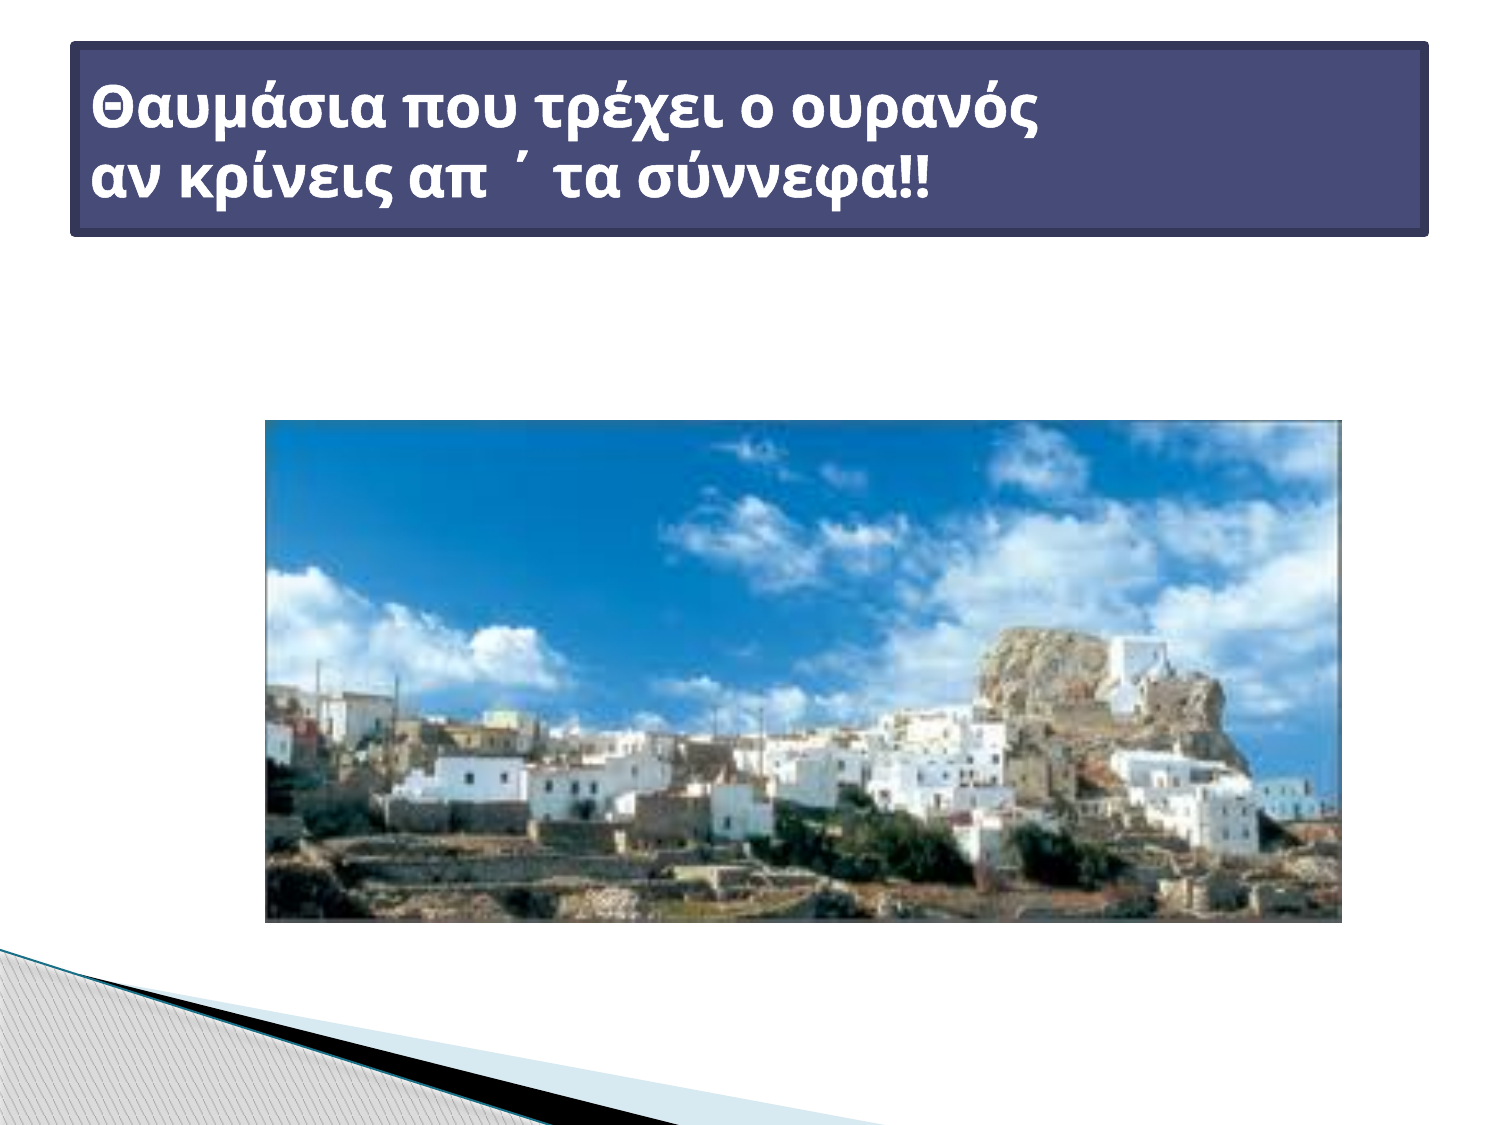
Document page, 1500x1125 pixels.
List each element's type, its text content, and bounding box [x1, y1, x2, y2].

title Θαυμάσια που τρέχει ο ουρανός αν κρίνεις απ ΄ τα σύννεφα!! [70, 41, 1429, 237]
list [265, 420, 1343, 924]
